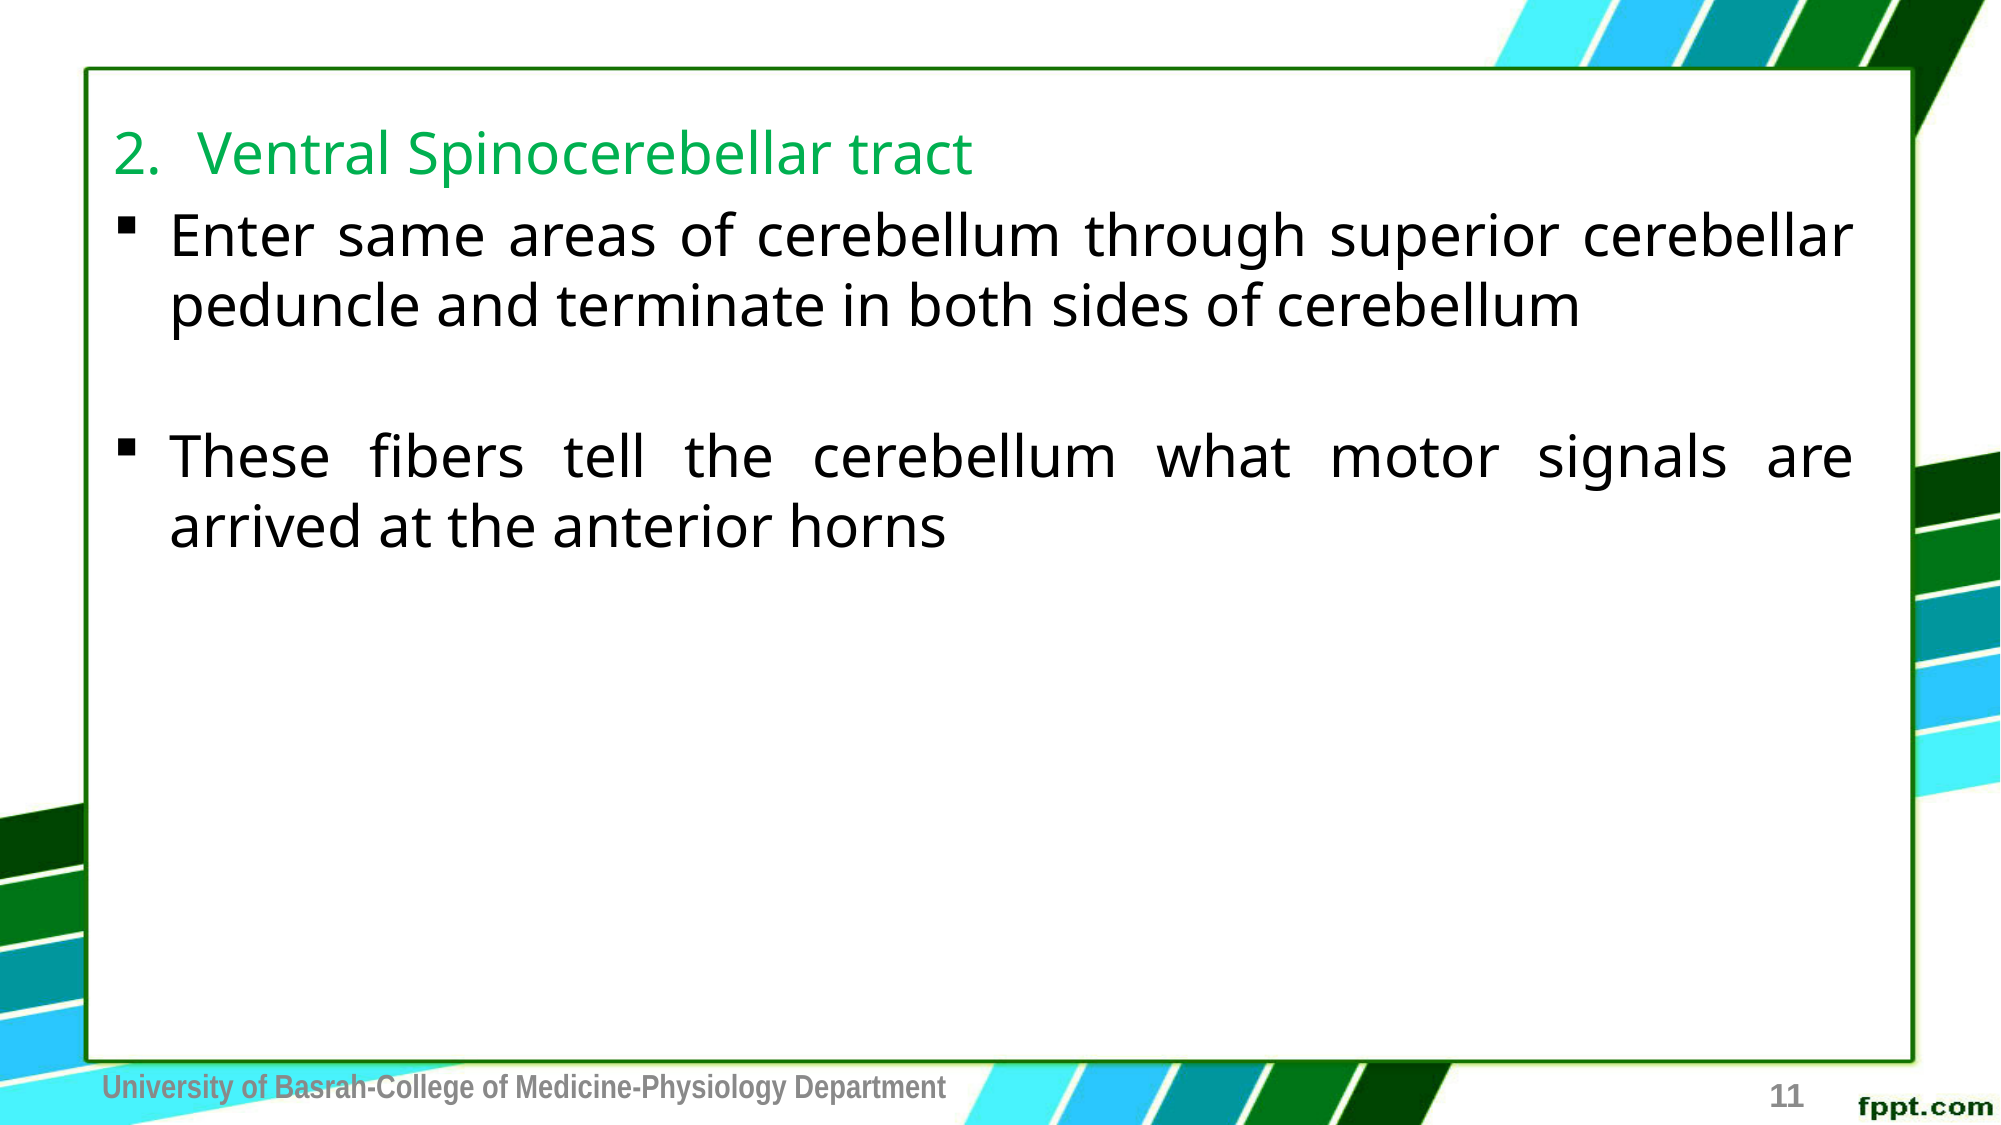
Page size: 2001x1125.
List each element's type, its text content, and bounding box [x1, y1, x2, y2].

list Ventral Spinocerebellar tract Enter same areas of cerebellum through superior cerebellar peduncle and terminate in both sides of cerebellum These fibers tell the cerebellum what motor signals are arrived at the anterior horns [98, 108, 1870, 991]
picture [0, 0, 2001, 1125]
text_box 11 [1460, 1063, 1820, 1124]
text_box University of Basrah-College of Medicine-Physiology Department [60, 1054, 989, 1115]
